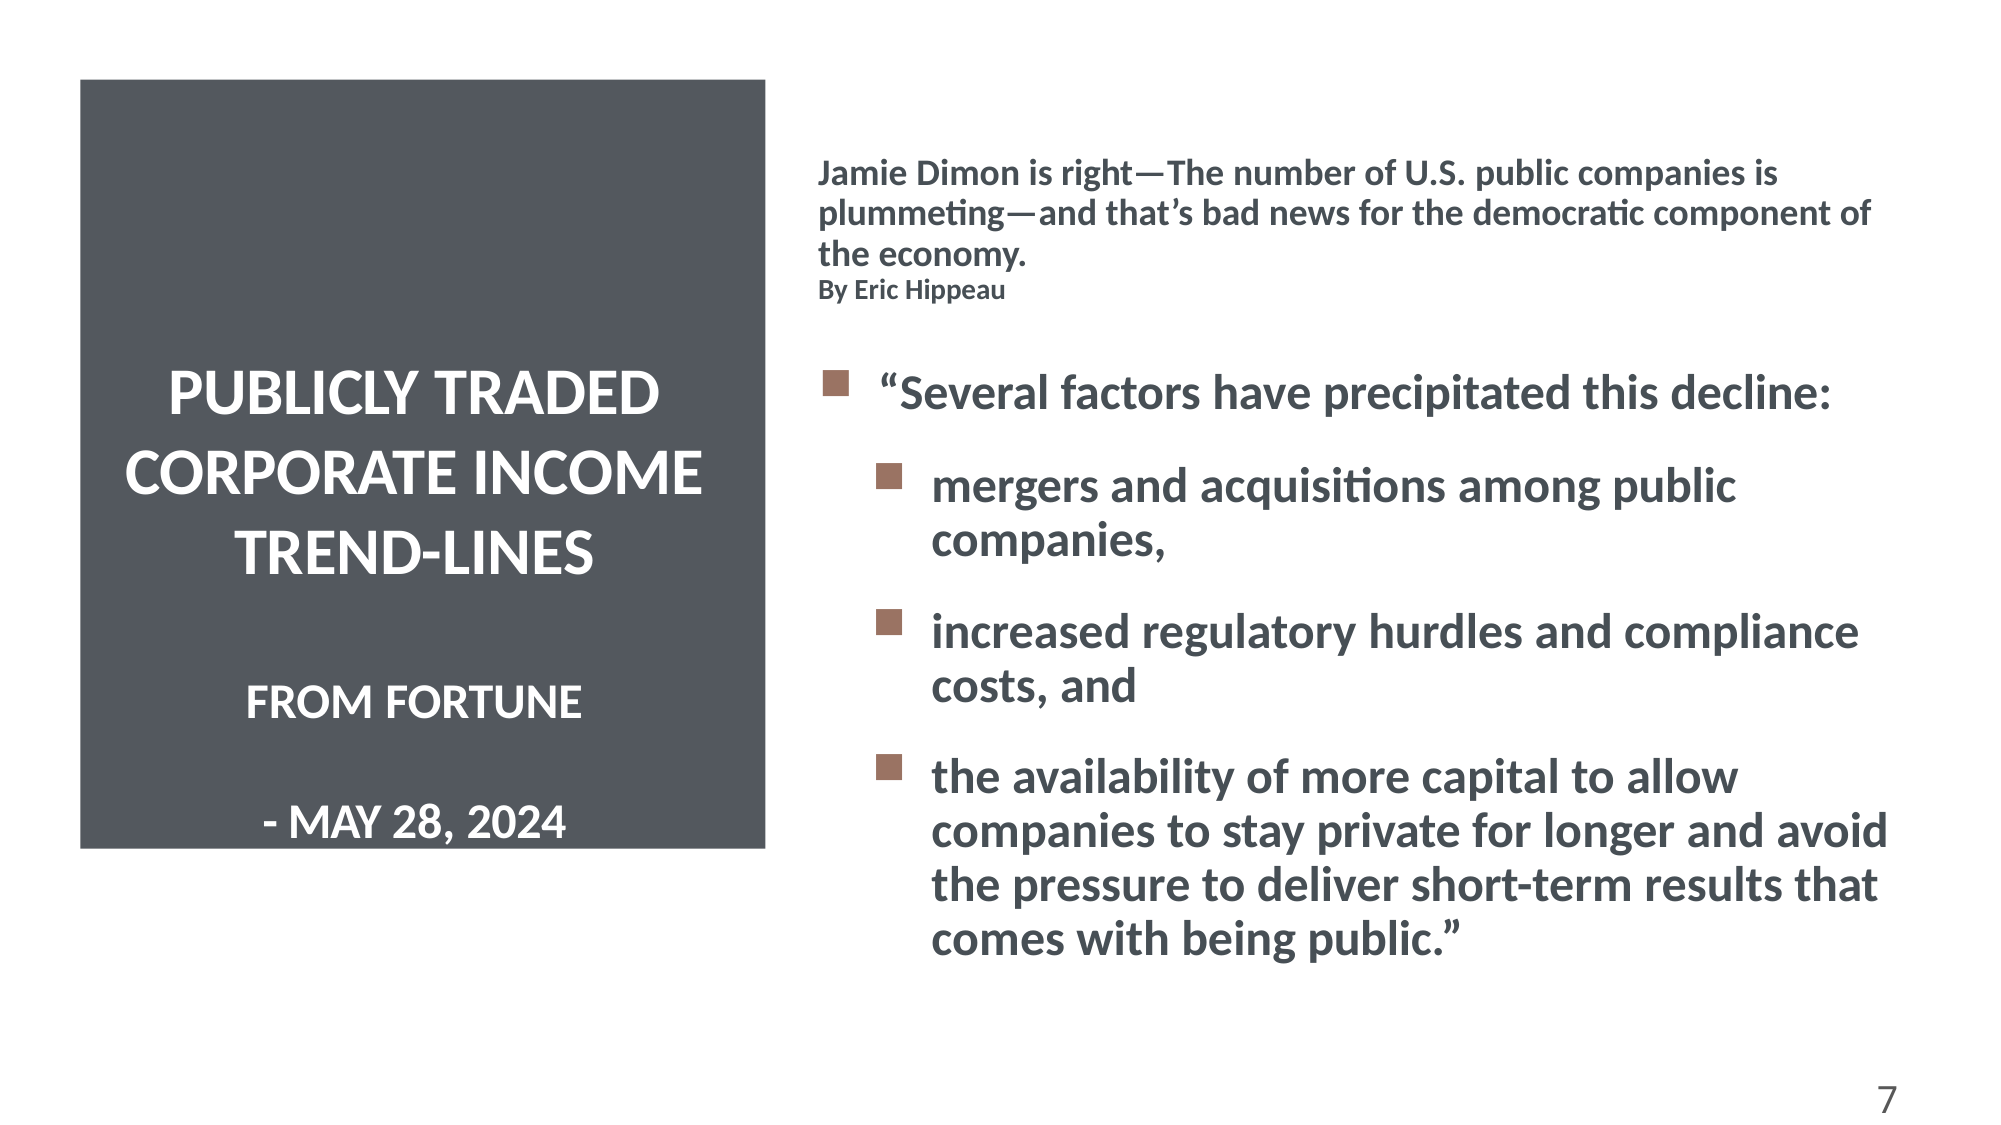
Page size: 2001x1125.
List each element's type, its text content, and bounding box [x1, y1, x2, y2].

text_box 7 [1874, 1074, 1898, 1122]
text_box Jamie Dimon is right—The number of U.S. public companies is plummeting—and that’s bad news for the democratic component of the economy. By Eric Hippeau “Several factors have precipitated this decline: [816, 145, 1877, 420]
text_box the availability of more capital to allow companies to stay private for longer and avoid the pressure to deliver short-term results that comes with being public.” [869, 740, 1894, 966]
text_box mergers and acquisitions among public companies, increased regulatory hurdles and compliance costs, and [869, 450, 1864, 713]
text_box PUBLICLY TRADED CORPORATE INCOME TREND-LINES FROM FORTUNE - MAY 28, 2024 [80, 79, 766, 849]
